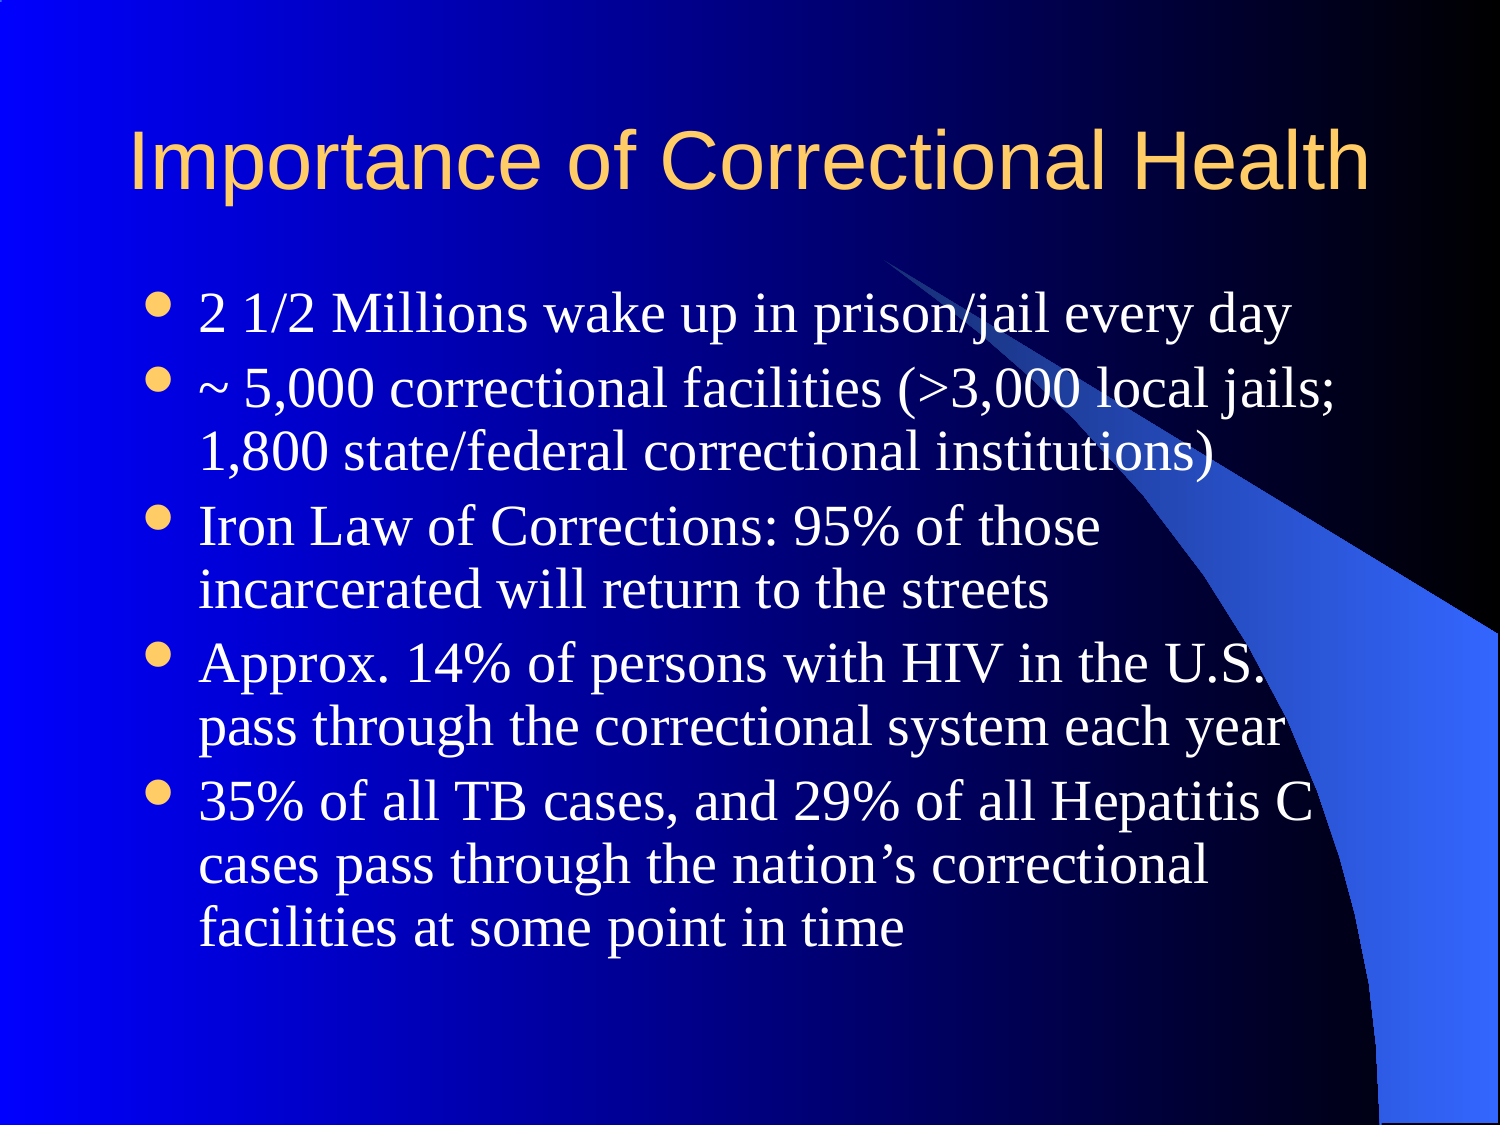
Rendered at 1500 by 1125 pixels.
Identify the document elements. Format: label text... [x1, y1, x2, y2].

list 2 1/2 Millions wake up in prison/jail every day ~ 5,000 correctional facilities (>3,000 local jails; 1,800 state/federal correctional institutions) Iron Law of Corrections: 95% of those incarcerated will return to the streets Approx. 14% of persons with HIV in the U.S. pass through the correctional system each year 35% of all TB cases, and 29% of all Hepatitis C cases pass through the nation’s correctional facilities at some point in time [111, 274, 1388, 1063]
title Importance of Correctional Health [112, 62, 1439, 251]
